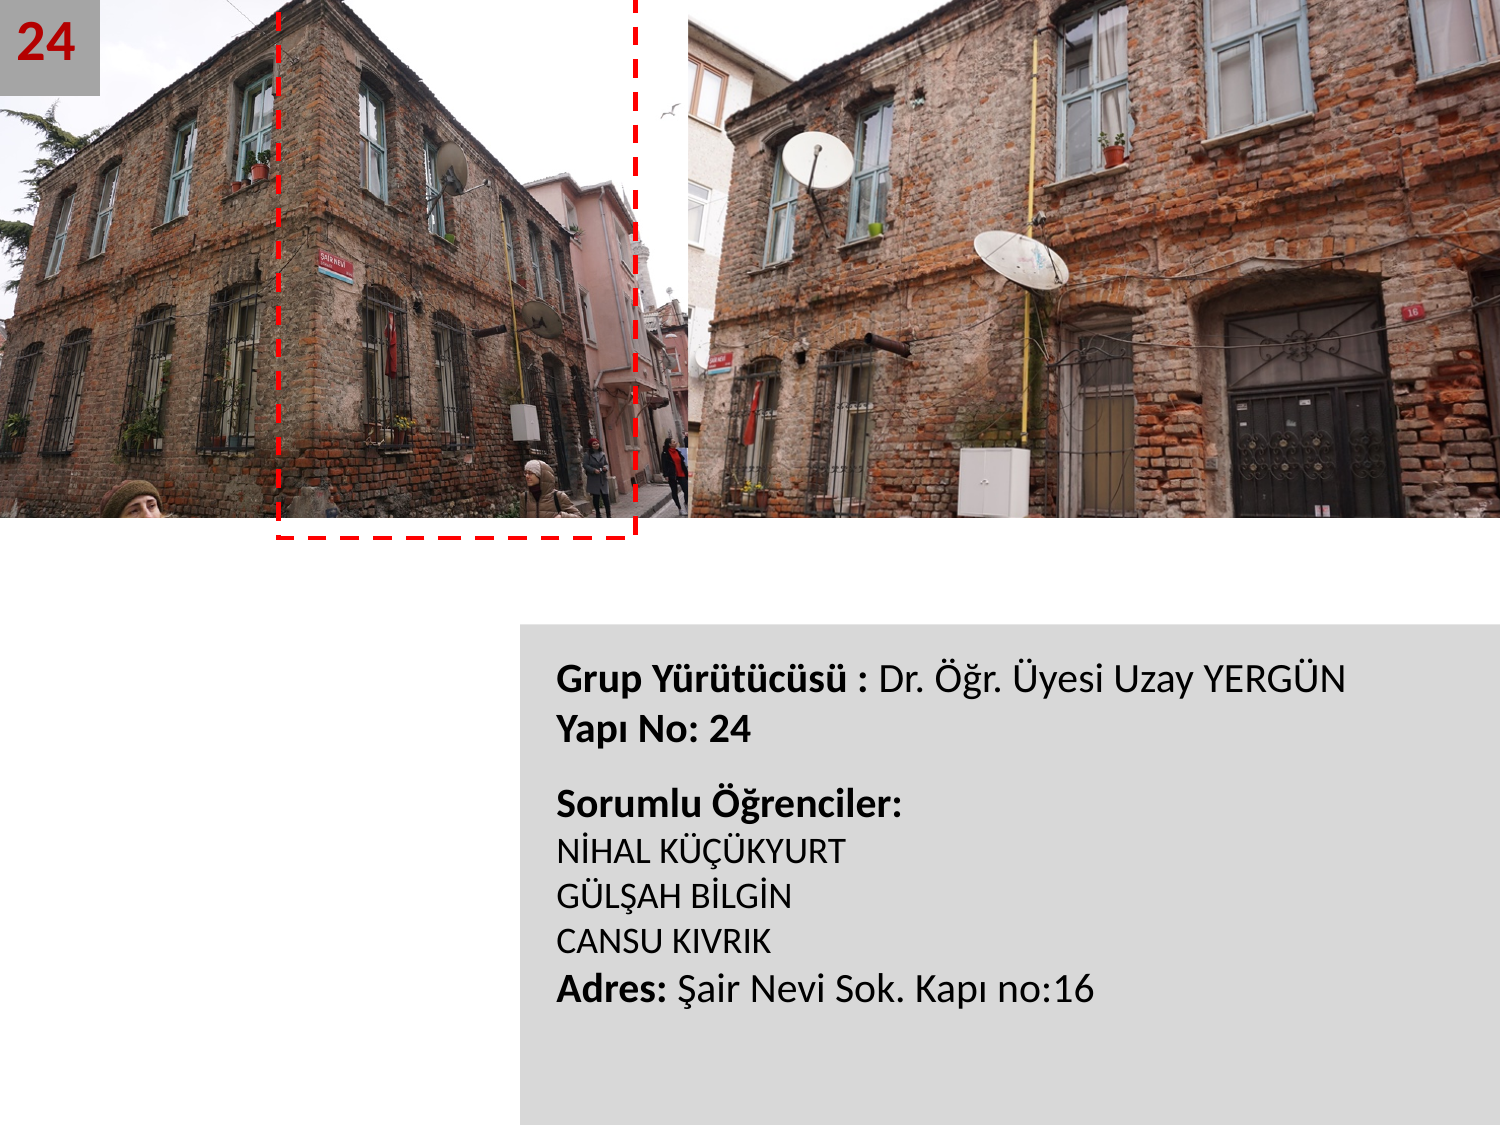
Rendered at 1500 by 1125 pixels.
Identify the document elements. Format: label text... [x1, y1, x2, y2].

text_box [277, 518, 637, 539]
picture [0, 0, 1500, 518]
text_box Grup Yürütücüsü : Dr. Öğr. Üyesi Uzay YERGÜN Yapı No: 24 Sorumlu Öğrenciler: NİHAL KÜÇÜKYURT GÜLŞAH BİLGİN CANSU KIVRIK Adres: Şair Nevi Sok. Kapı no:16 [541, 643, 1476, 1019]
text_box [519, 623, 1500, 1125]
